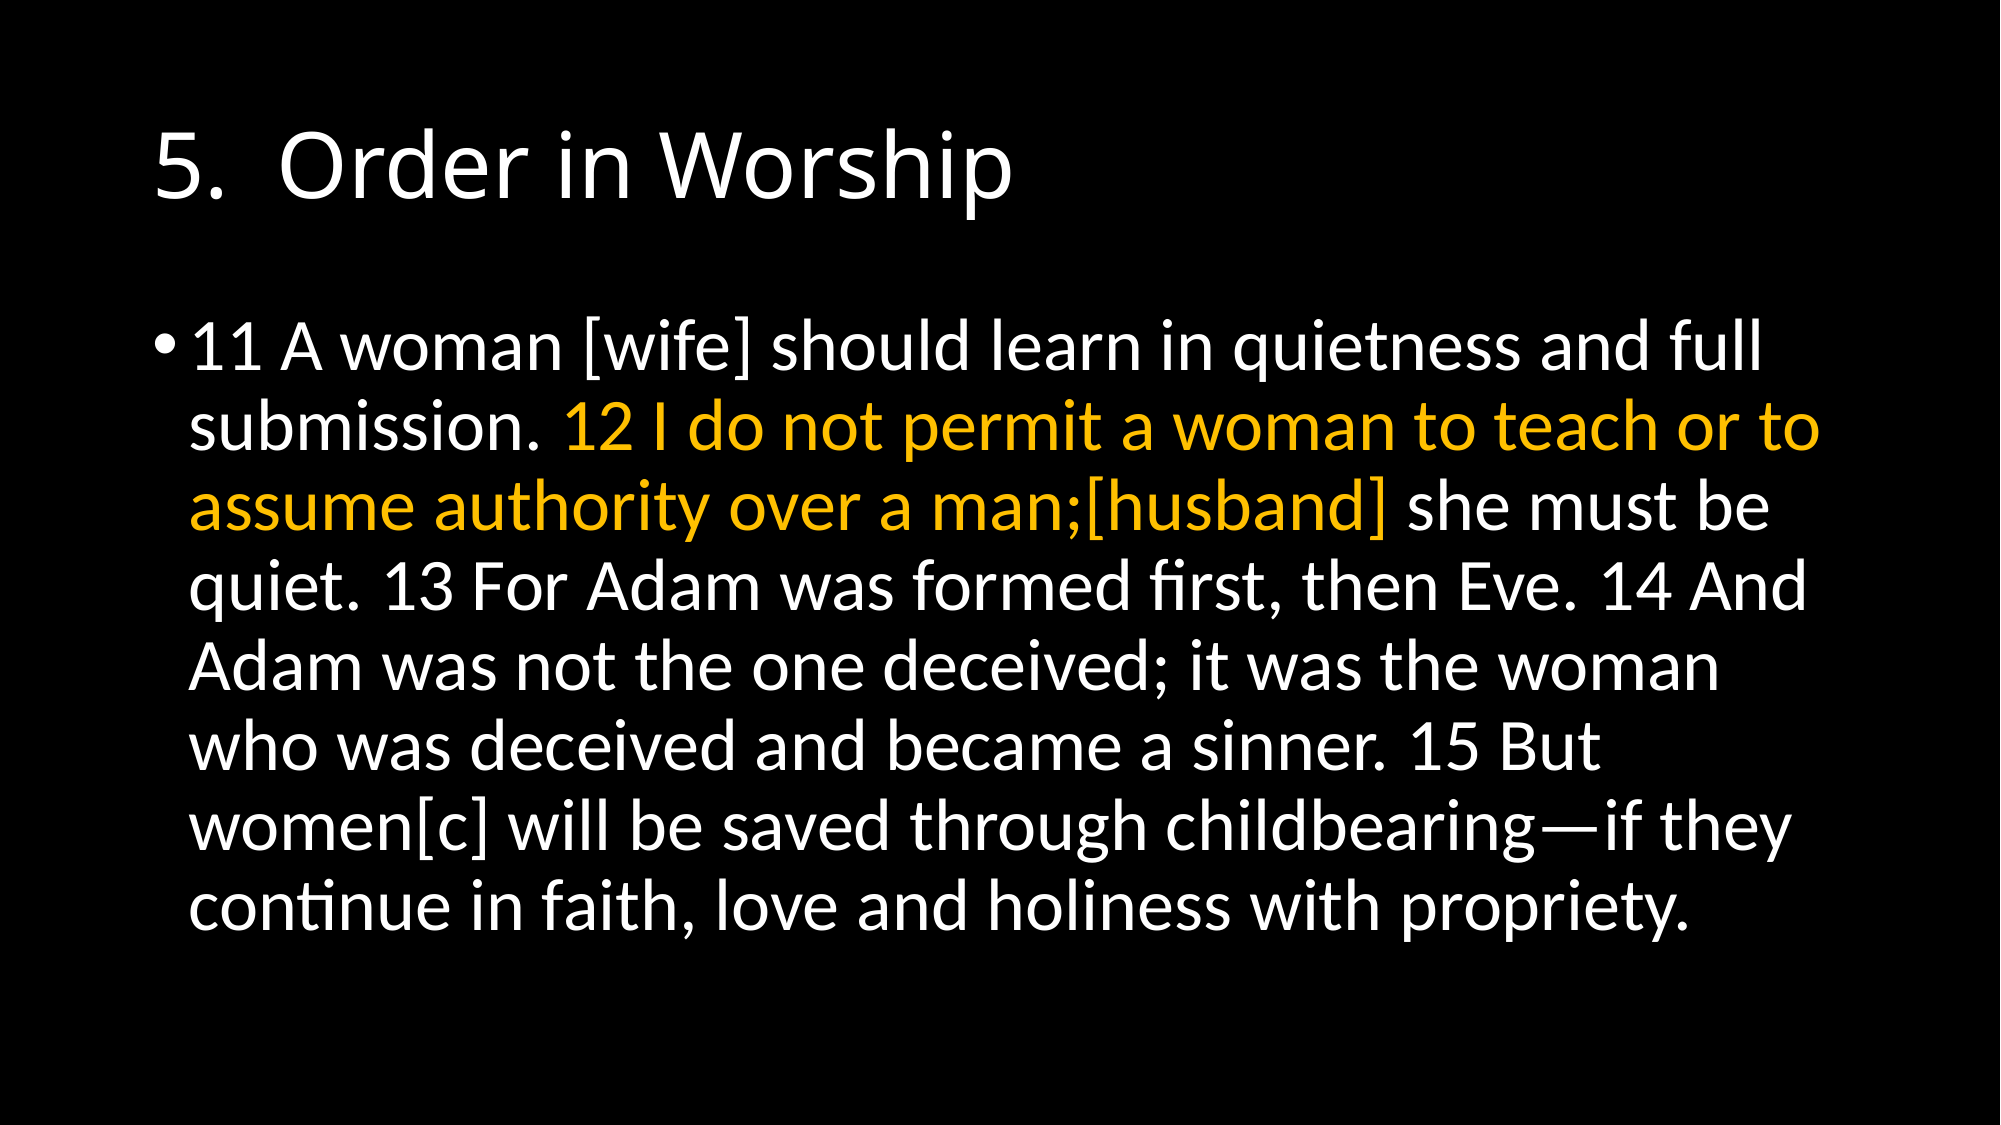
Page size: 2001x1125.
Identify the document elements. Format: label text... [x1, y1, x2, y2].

title 5. Order in Worship [137, 59, 1863, 278]
list 11 A woman [wife] should learn in quietness and full submission. 12 I do not permit a woman to teach or to assume authority over a man;[husband] she must be quiet. 13 For Adam was formed first, then Eve. 14 And Adam was not the one deceived; it was the woman who was deceived and became a sinner. 15 But women[c] will be saved through childbearing—if they continue in faith, love and holiness with propriety. [137, 299, 1863, 1014]
